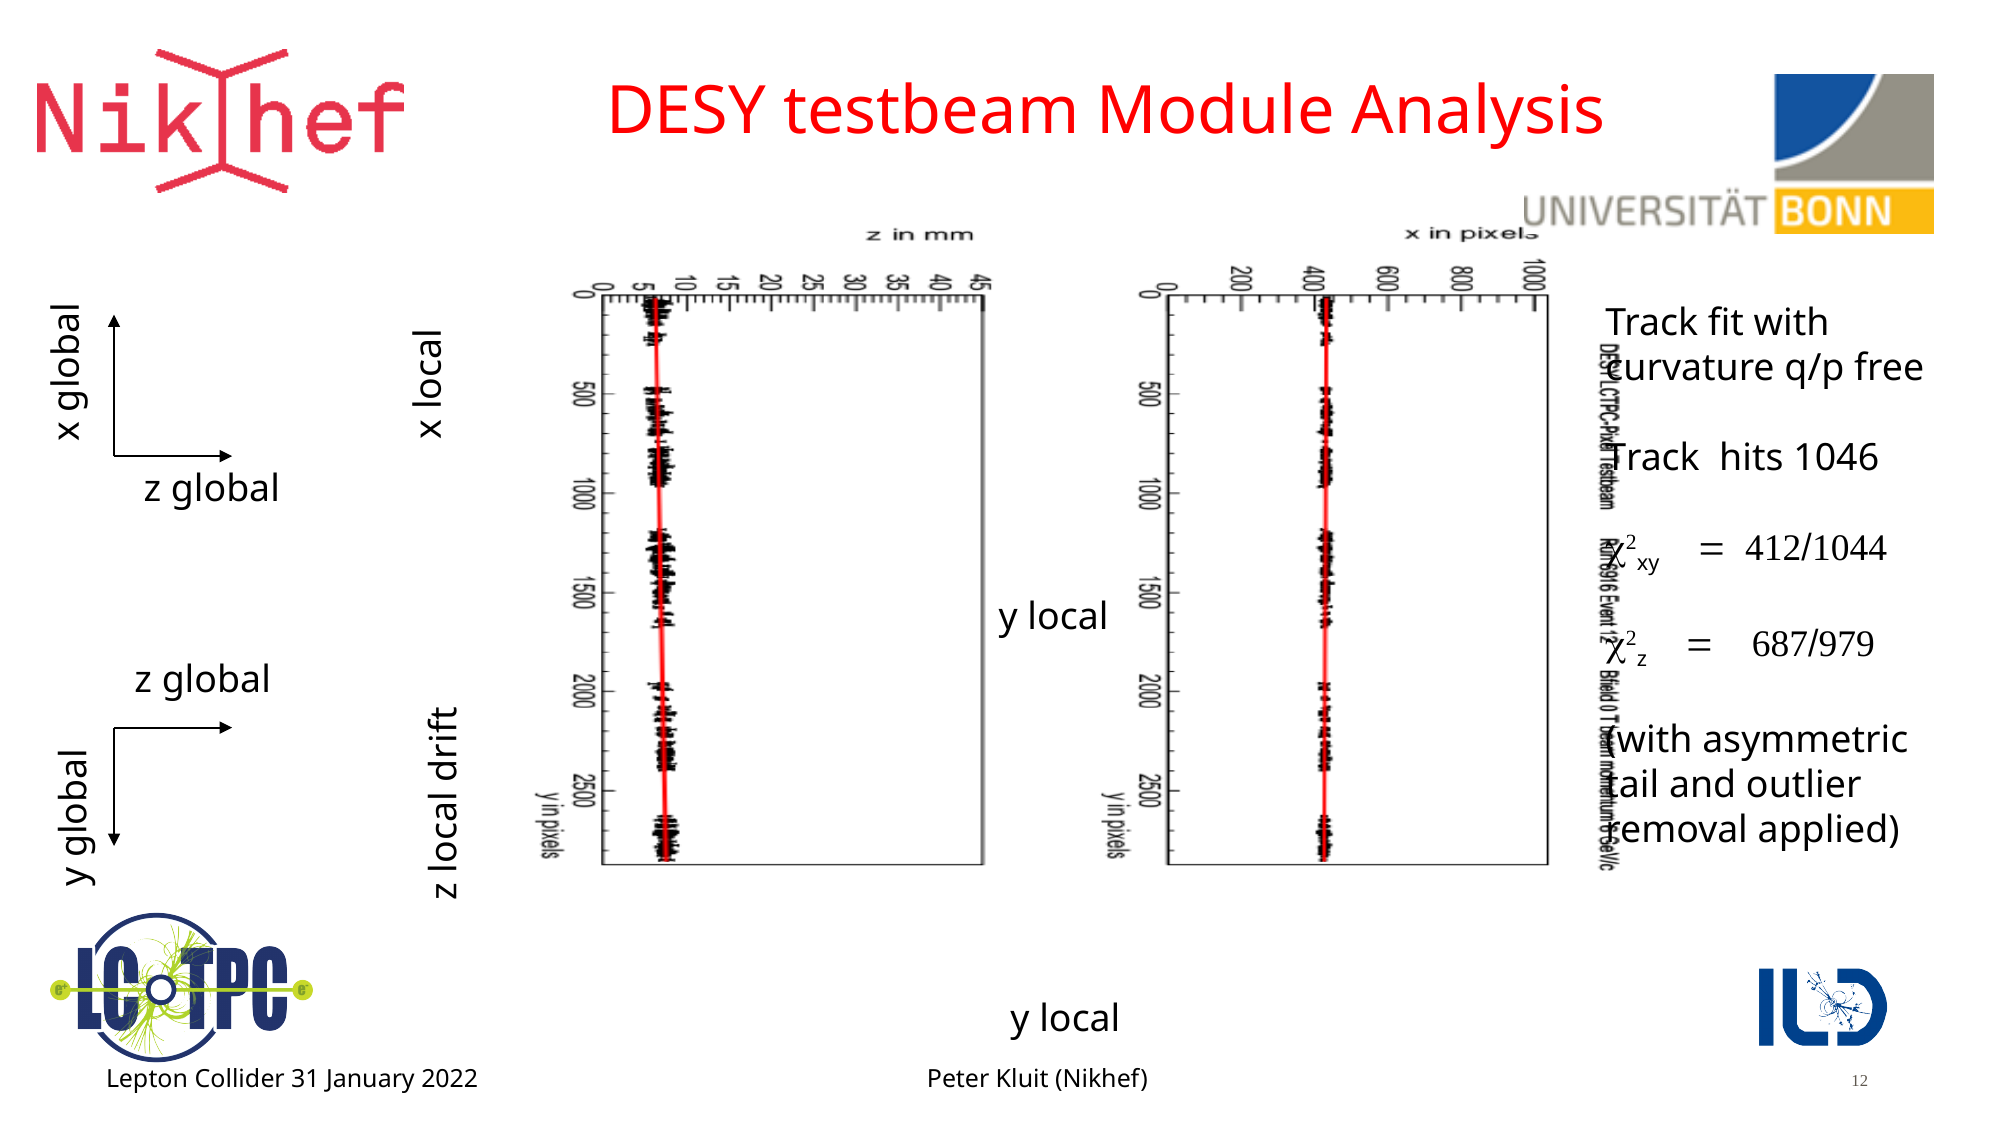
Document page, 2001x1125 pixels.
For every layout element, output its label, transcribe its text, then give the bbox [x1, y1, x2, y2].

picture [1524, 74, 1934, 234]
picture [678, 42, 1473, 1125]
text_box DESY testbeam Module Analysis [1477, 59, 1622, 155]
picture [49, 912, 313, 1063]
text_box z global [119, 647, 287, 708]
text_box x global [34, 287, 94, 457]
text_box DESY testbeam Module Analysis [591, 59, 673, 155]
text_box z global [128, 456, 339, 516]
picture [37, 49, 404, 194]
text_box y global [41, 733, 102, 902]
text_box z local drift [411, 692, 472, 916]
text_box Track fit with curvature q/p free Track hits 1046 c2xy = 412/1044 c2z = 687/979 (with asymmetric tail and outlier removal applied) [1590, 290, 1960, 903]
picture [1733, 949, 1913, 1065]
text_box x local [395, 313, 456, 455]
